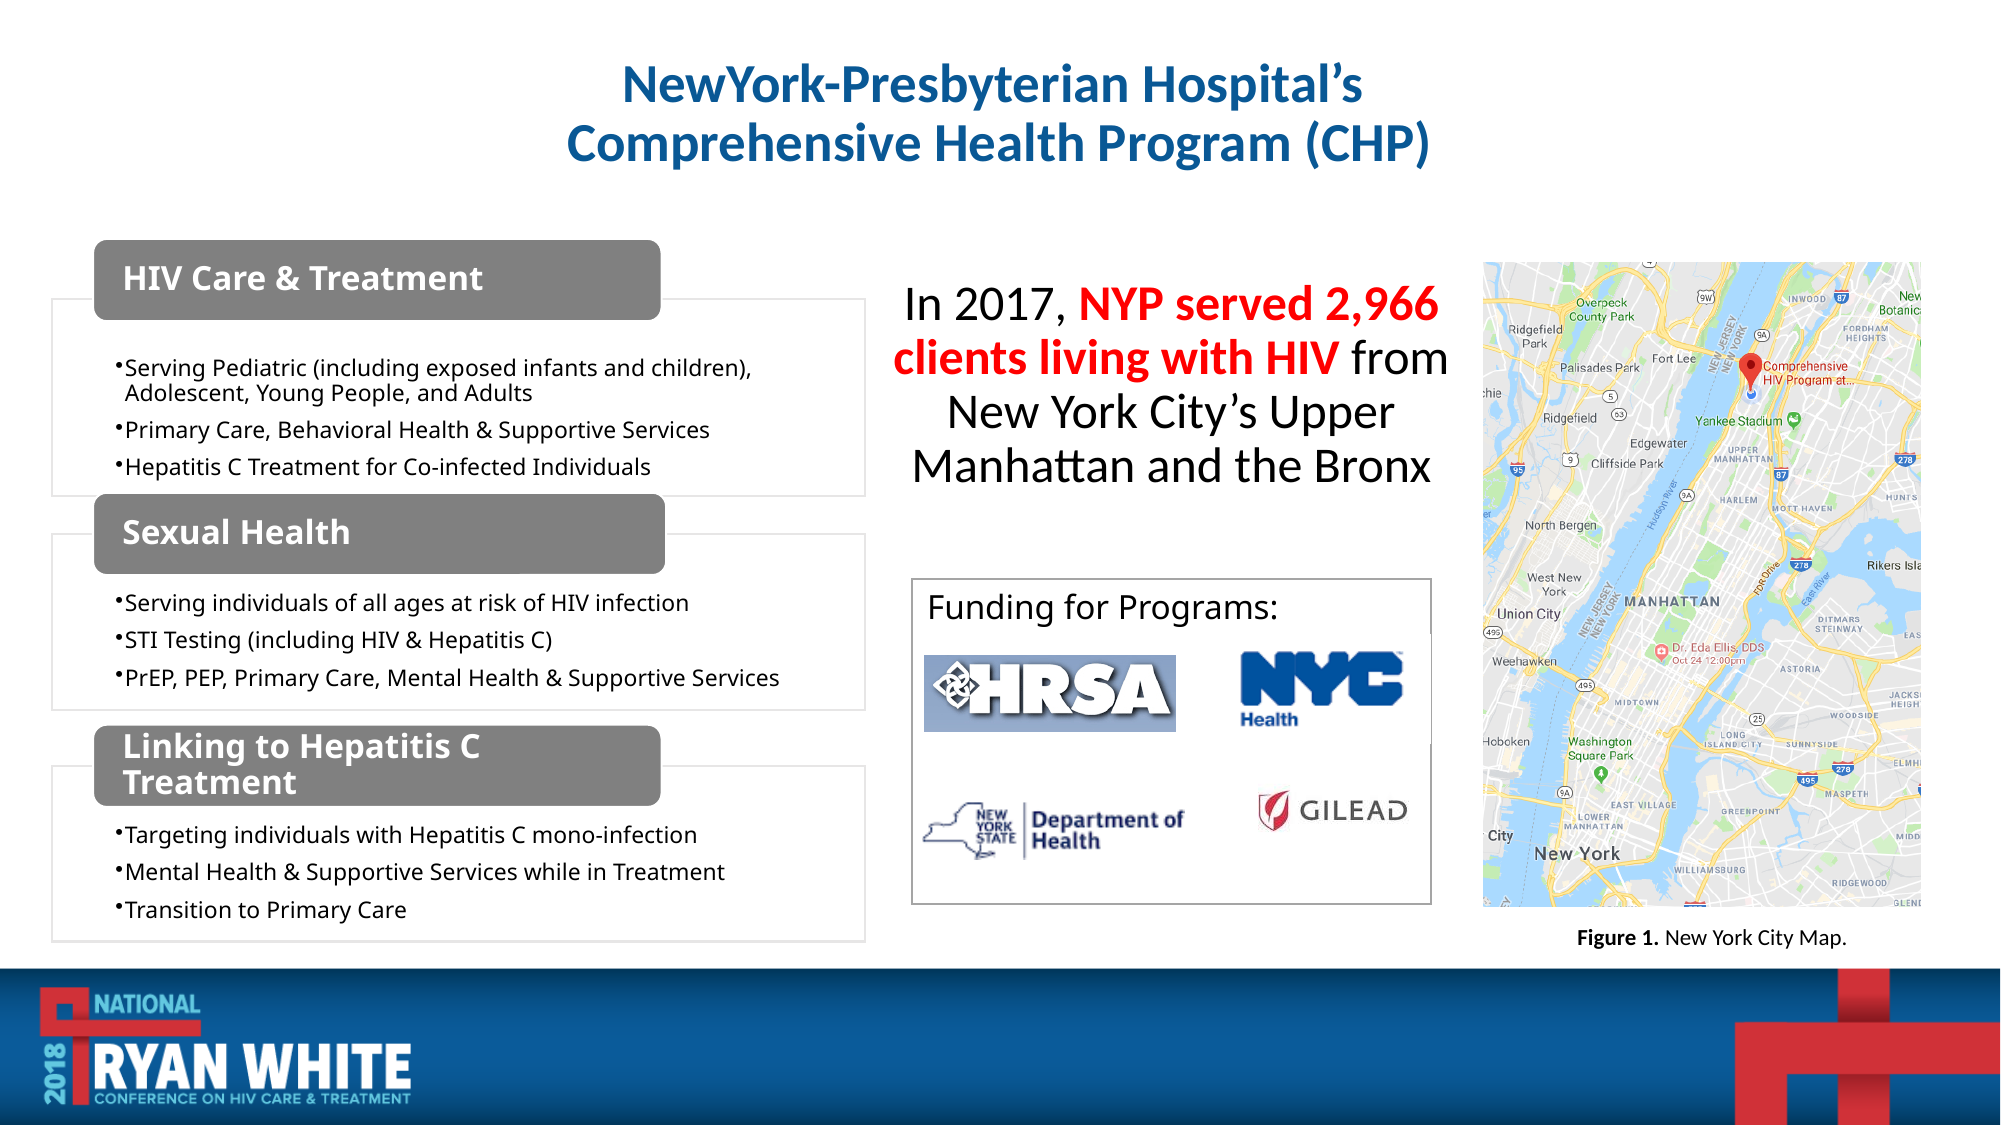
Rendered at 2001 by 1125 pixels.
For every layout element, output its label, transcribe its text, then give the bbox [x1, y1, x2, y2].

title NewYork-Presbyterian Hospital’s Comprehensive Health Program (CHP) [137, 46, 1863, 183]
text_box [52, 237, 865, 943]
text_box Funding for Programs: [911, 578, 1432, 905]
picture [0, 0, 2001, 1125]
list In 2017, NYP served 2,966 clients living with HIV from New York City’s Upper Manhattan and the Bronx [865, 269, 1479, 556]
text_box Figure 1. New York City Map. [1519, 914, 1863, 957]
